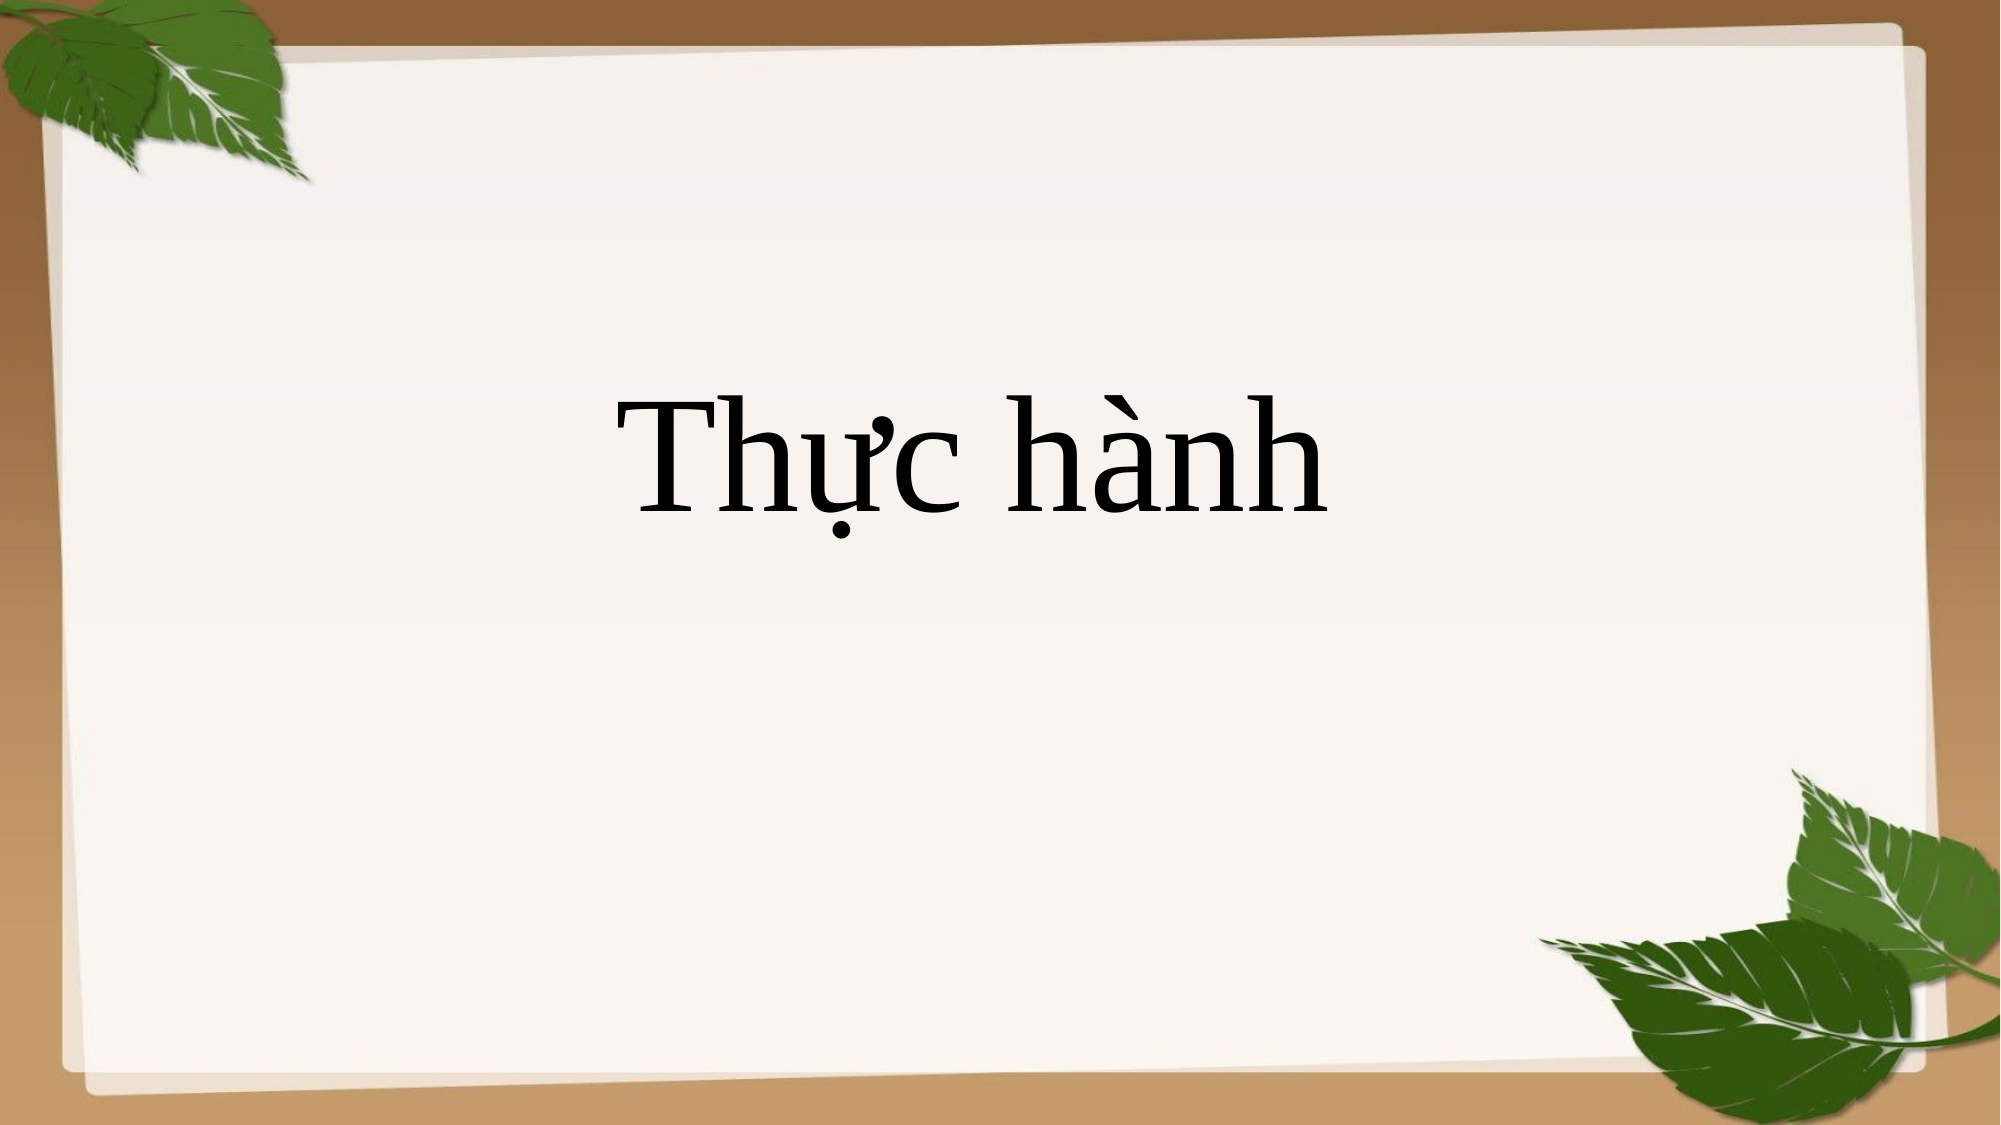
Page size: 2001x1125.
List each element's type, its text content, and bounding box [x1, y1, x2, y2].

text_box Thực hành [600, 337, 1400, 553]
picture [0, 0, 2001, 1125]
